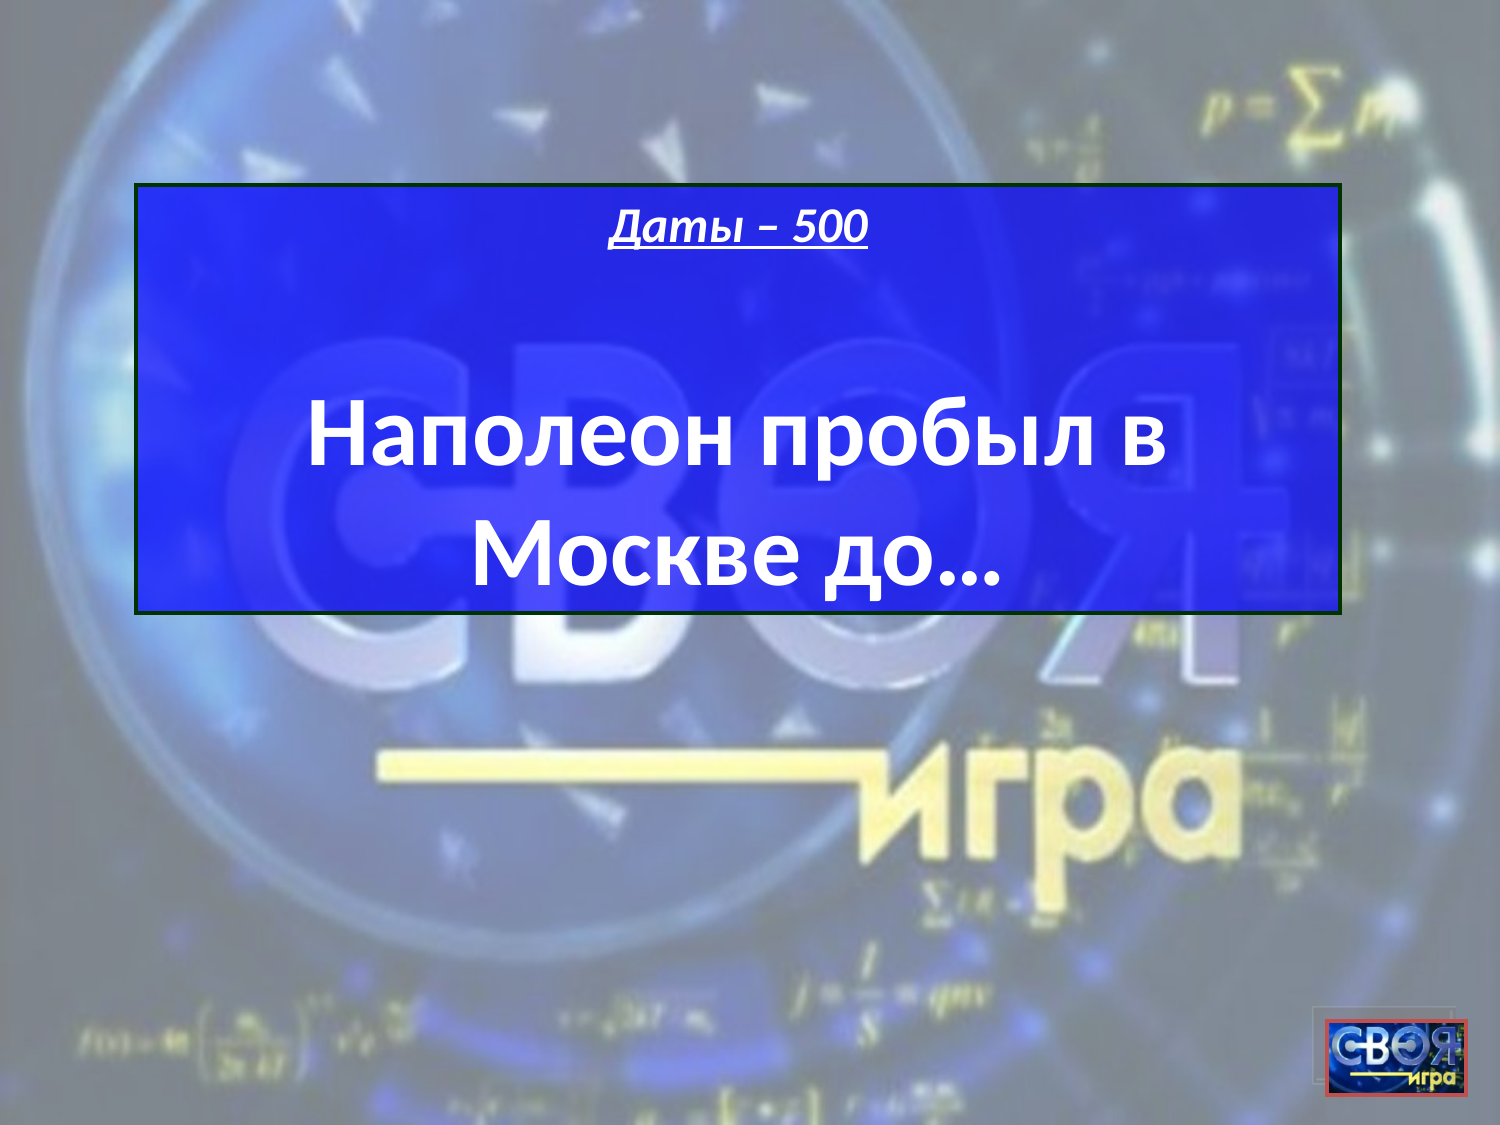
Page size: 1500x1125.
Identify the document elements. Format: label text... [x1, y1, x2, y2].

picture [1328, 1022, 1464, 1093]
text_box Даты – 500 Наполеон пробыл в Москве до… [135, 184, 1341, 613]
